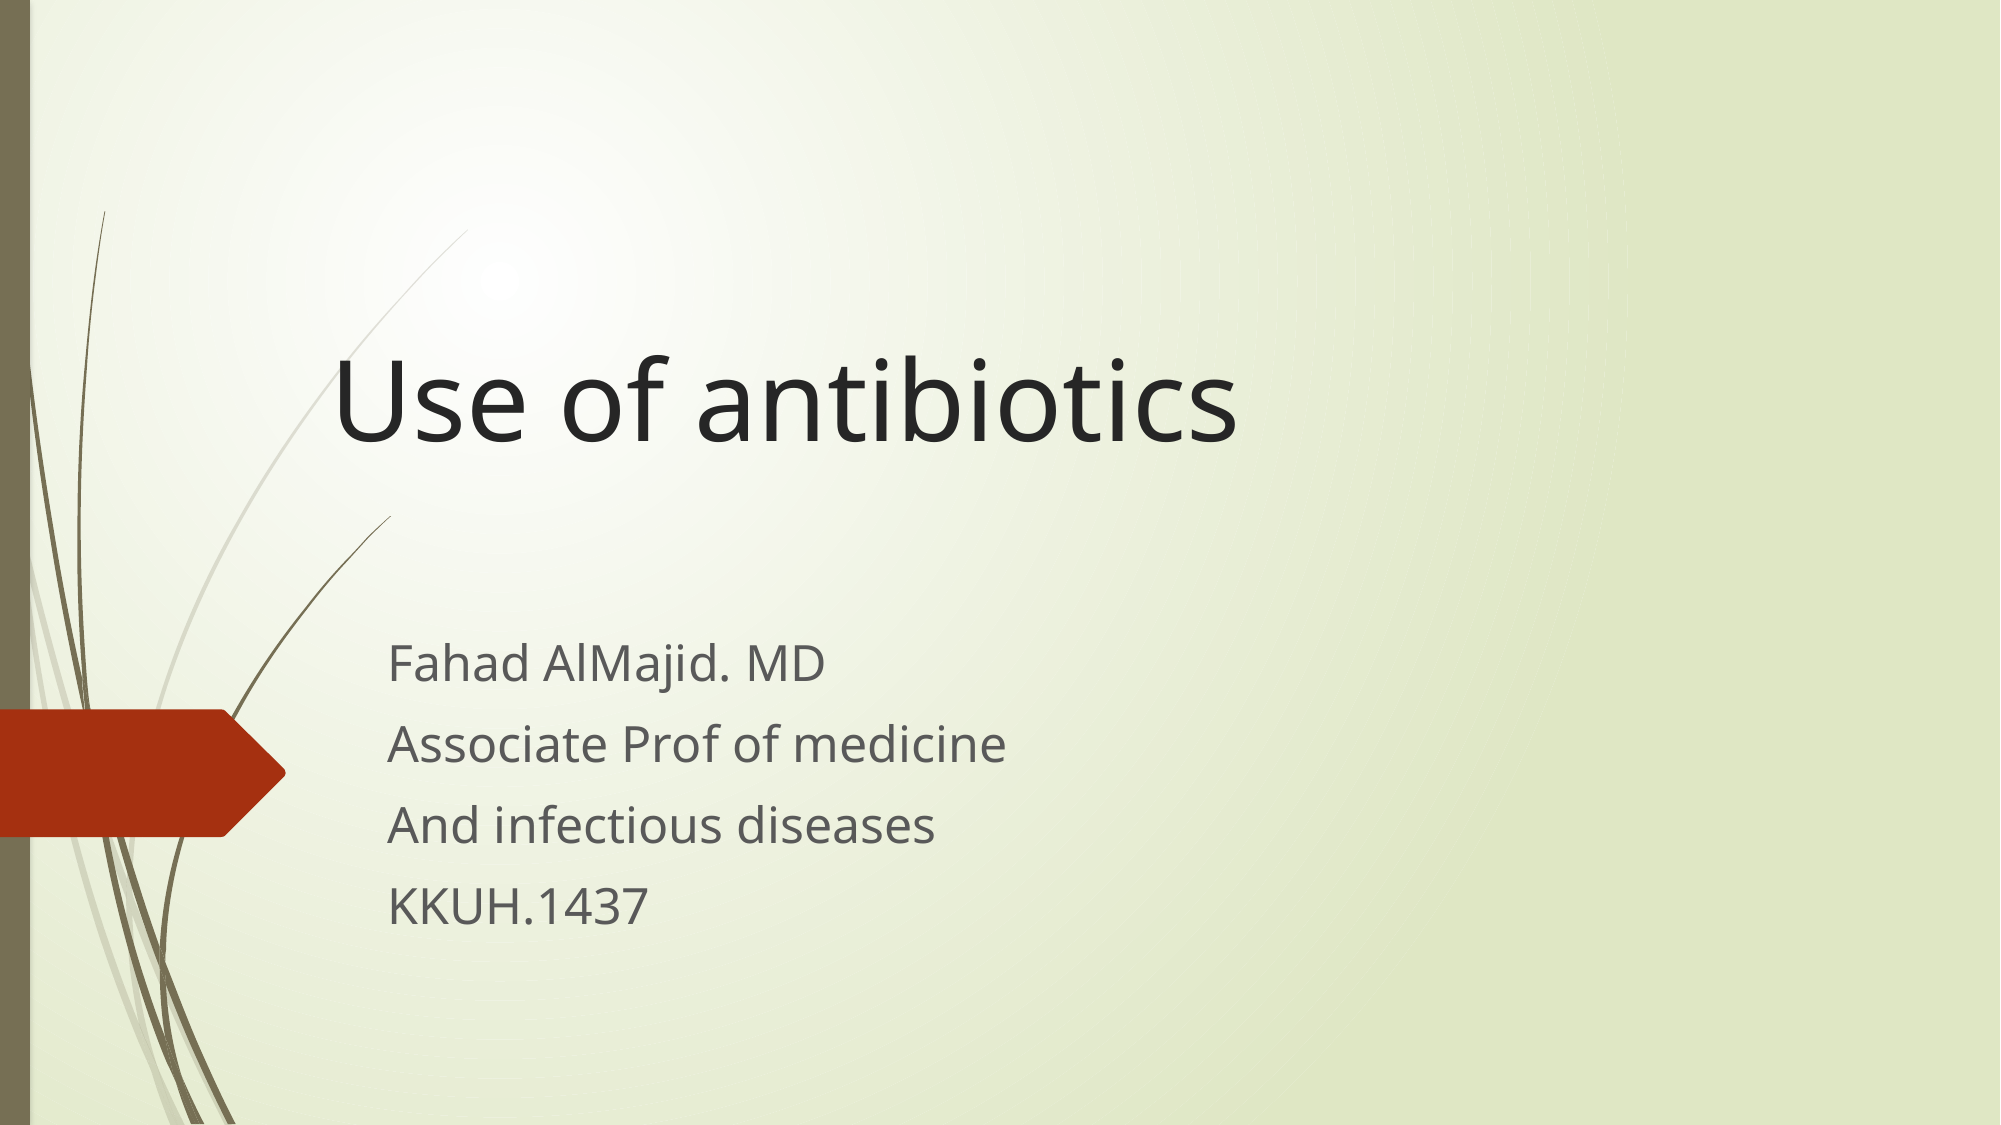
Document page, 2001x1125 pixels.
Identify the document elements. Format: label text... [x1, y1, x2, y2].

subtitle Fahad AlMajid. MD Associate Prof of medicine And infectious diseases KKUH.1437 [372, 624, 1835, 986]
title Use of antibiotics [315, 100, 1778, 472]
